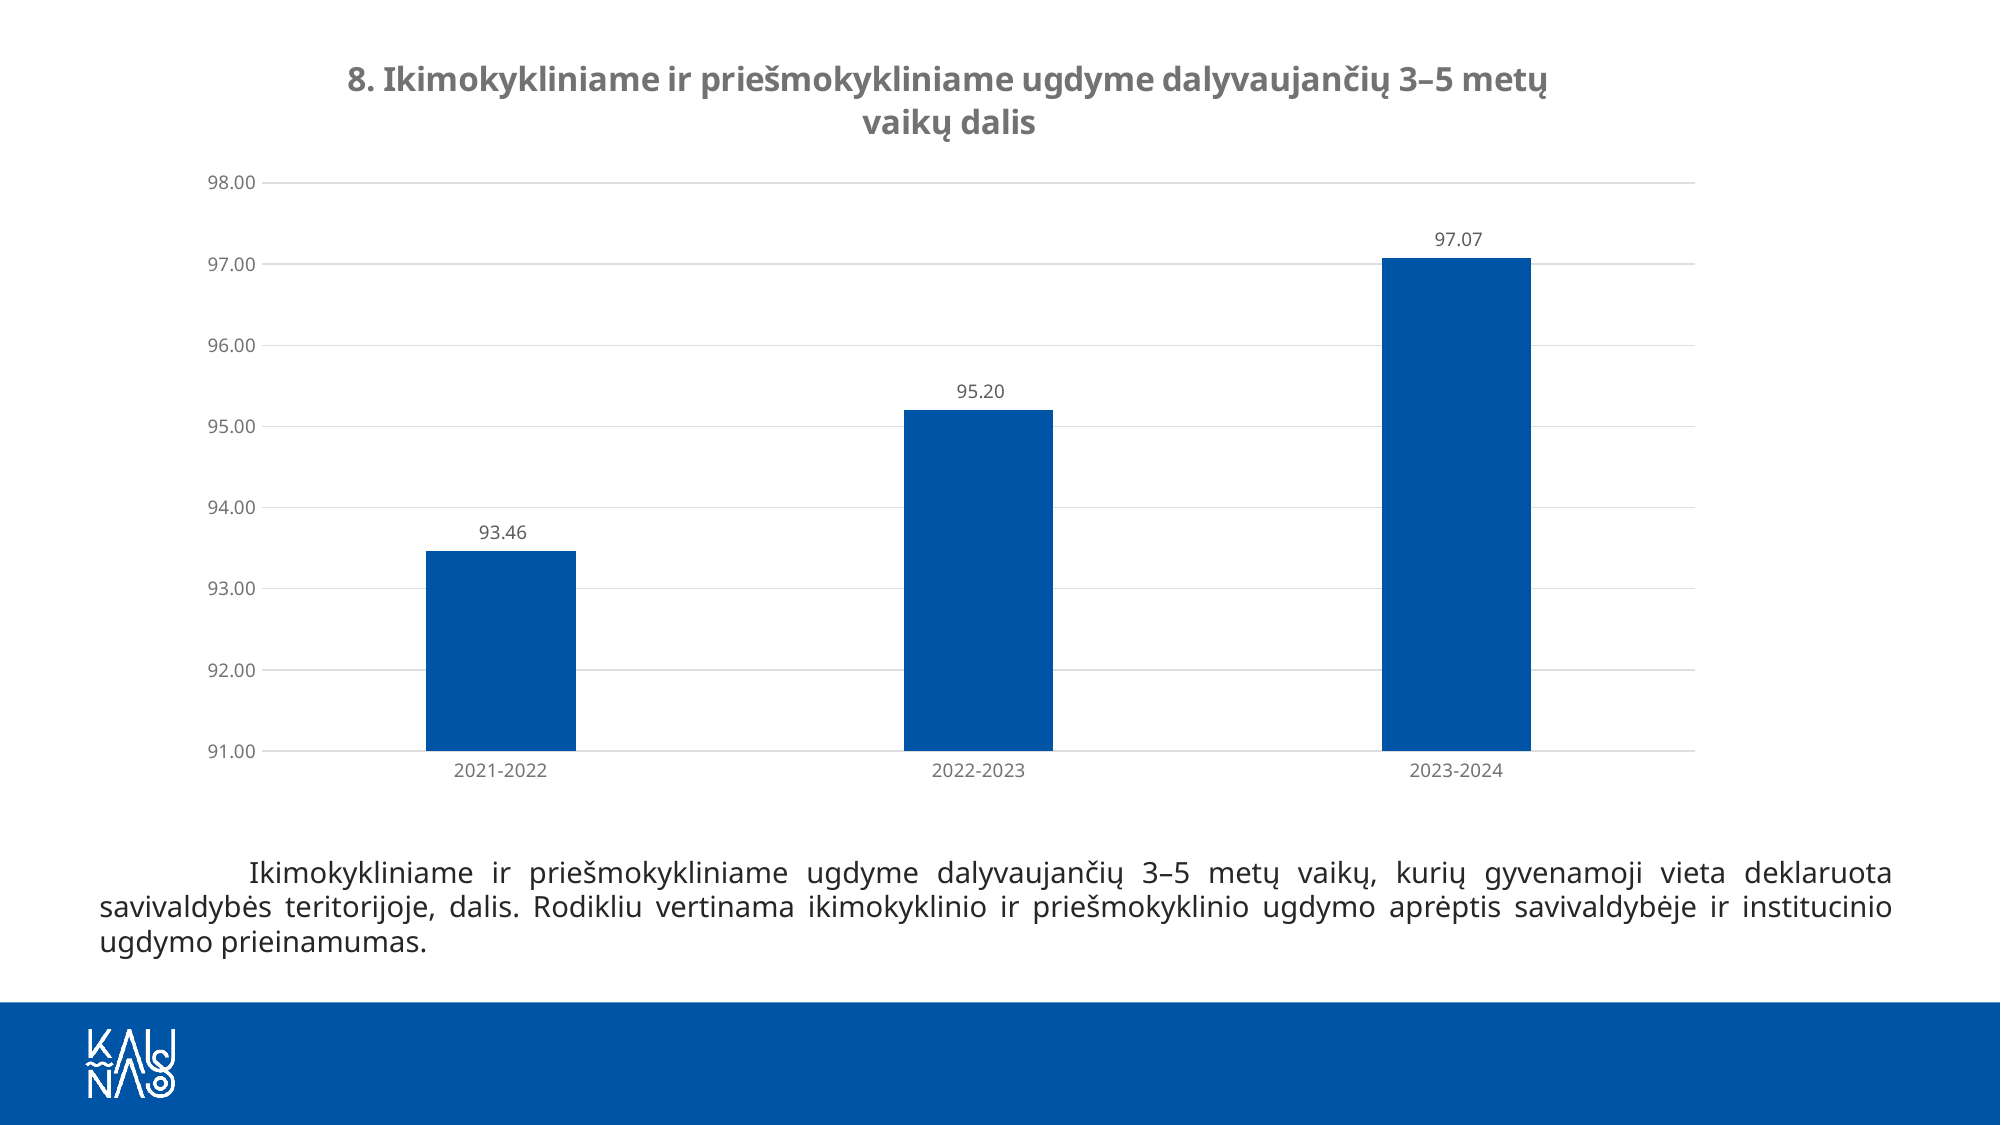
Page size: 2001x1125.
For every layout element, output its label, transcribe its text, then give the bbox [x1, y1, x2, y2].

text_box Ikimokykliniame ir priešmokykliniame ugdyme dalyvaujančių 3–5 metų vaikų, kurių gyvenamoji vieta deklaruota savivaldybės teritorijoje, dalis. Rodikliu vertinama ikimokyklinio ir priešmokyklinio ugdymo aprėptis savivaldybėje ir institucinio ugdymo prieinamumas. [84, 846, 1910, 967]
picture [85, 1029, 175, 1098]
chart [171, 23, 1727, 800]
